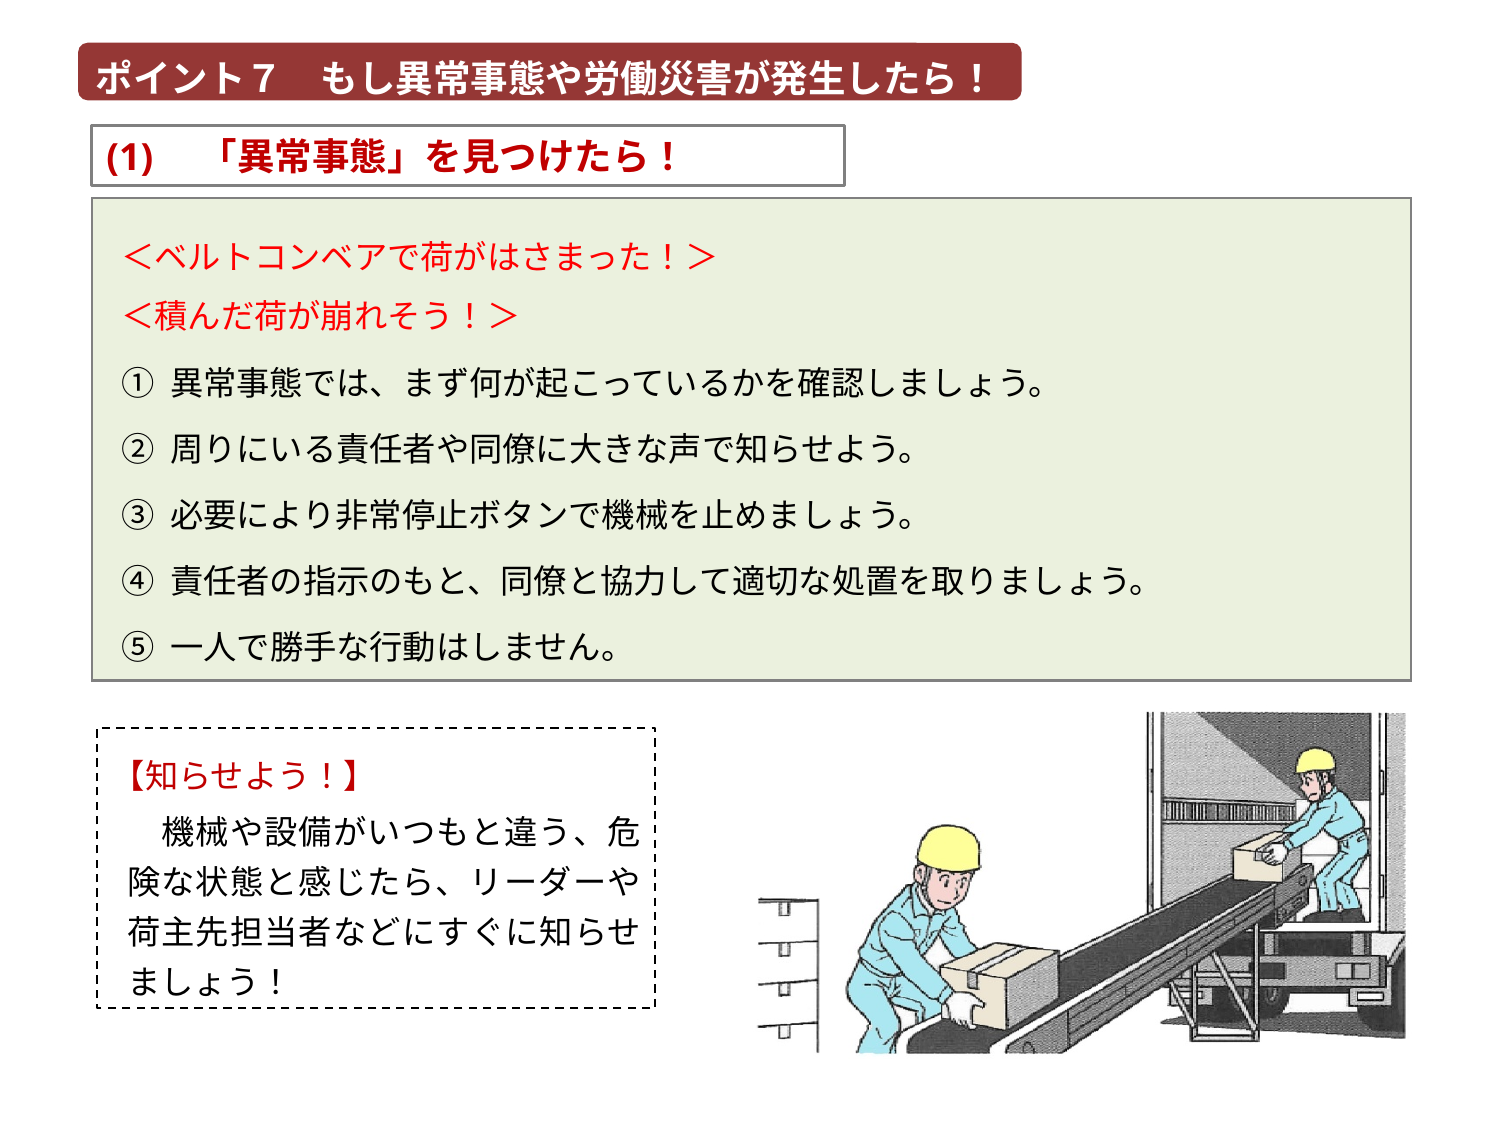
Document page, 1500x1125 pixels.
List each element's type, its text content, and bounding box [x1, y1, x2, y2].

picture [750, 703, 1412, 1059]
text_box ＜ベルトコンベアで荷がはさまった！＞ ＜積んだ荷が崩れそう！＞ ① 異常事態では、まず何が起こっているかを確認しましょう。 ② 周りにいる責任者や同僚に大きな声で知らせよう。 ③ 必要により非常停止ボタンで機械を止めましょう。 ④ 責任者の指示のもと、同僚と協力して適切な処置を取りましょう。 ⑤ 一人で勝手な行動はしません。 [91, 198, 1412, 681]
text_box (1) 「異常事態」を見つけたら！ [91, 125, 845, 186]
text_box 【知らせよう！】 機械や設備がいつもと違う、危険な状態と感じたら、リーダーや荷主先担当者などにすぐに知らせましょう！ [97, 727, 656, 1009]
text_box ポイント７ もし異常事態や労働災害が発生したら！ [78, 42, 1022, 101]
